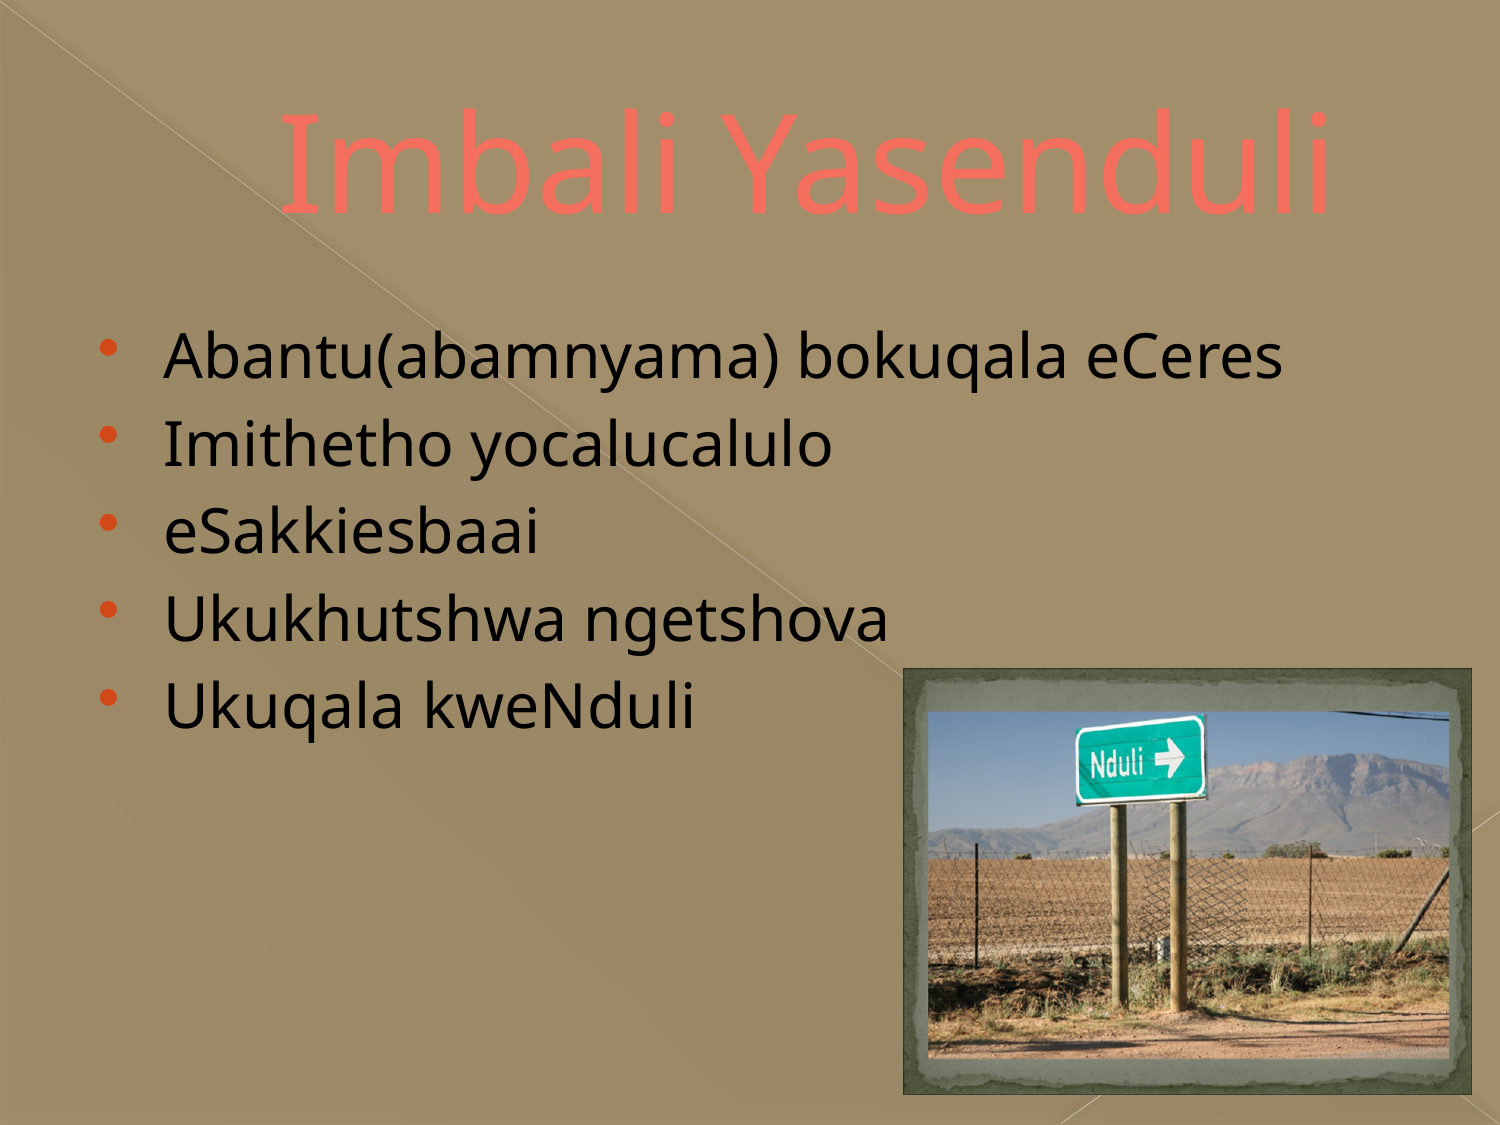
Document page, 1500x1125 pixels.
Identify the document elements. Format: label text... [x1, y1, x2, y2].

title Imbali Yasenduli [75, 43, 1425, 274]
list Abantu(abamnyama) bokuqala eCeres Imithetho yocalucalulo eSakkiesbaai Ukukhutshwa ngetshova Ukuqala kweNduli [75, 308, 1425, 1059]
picture [903, 668, 1472, 1095]
